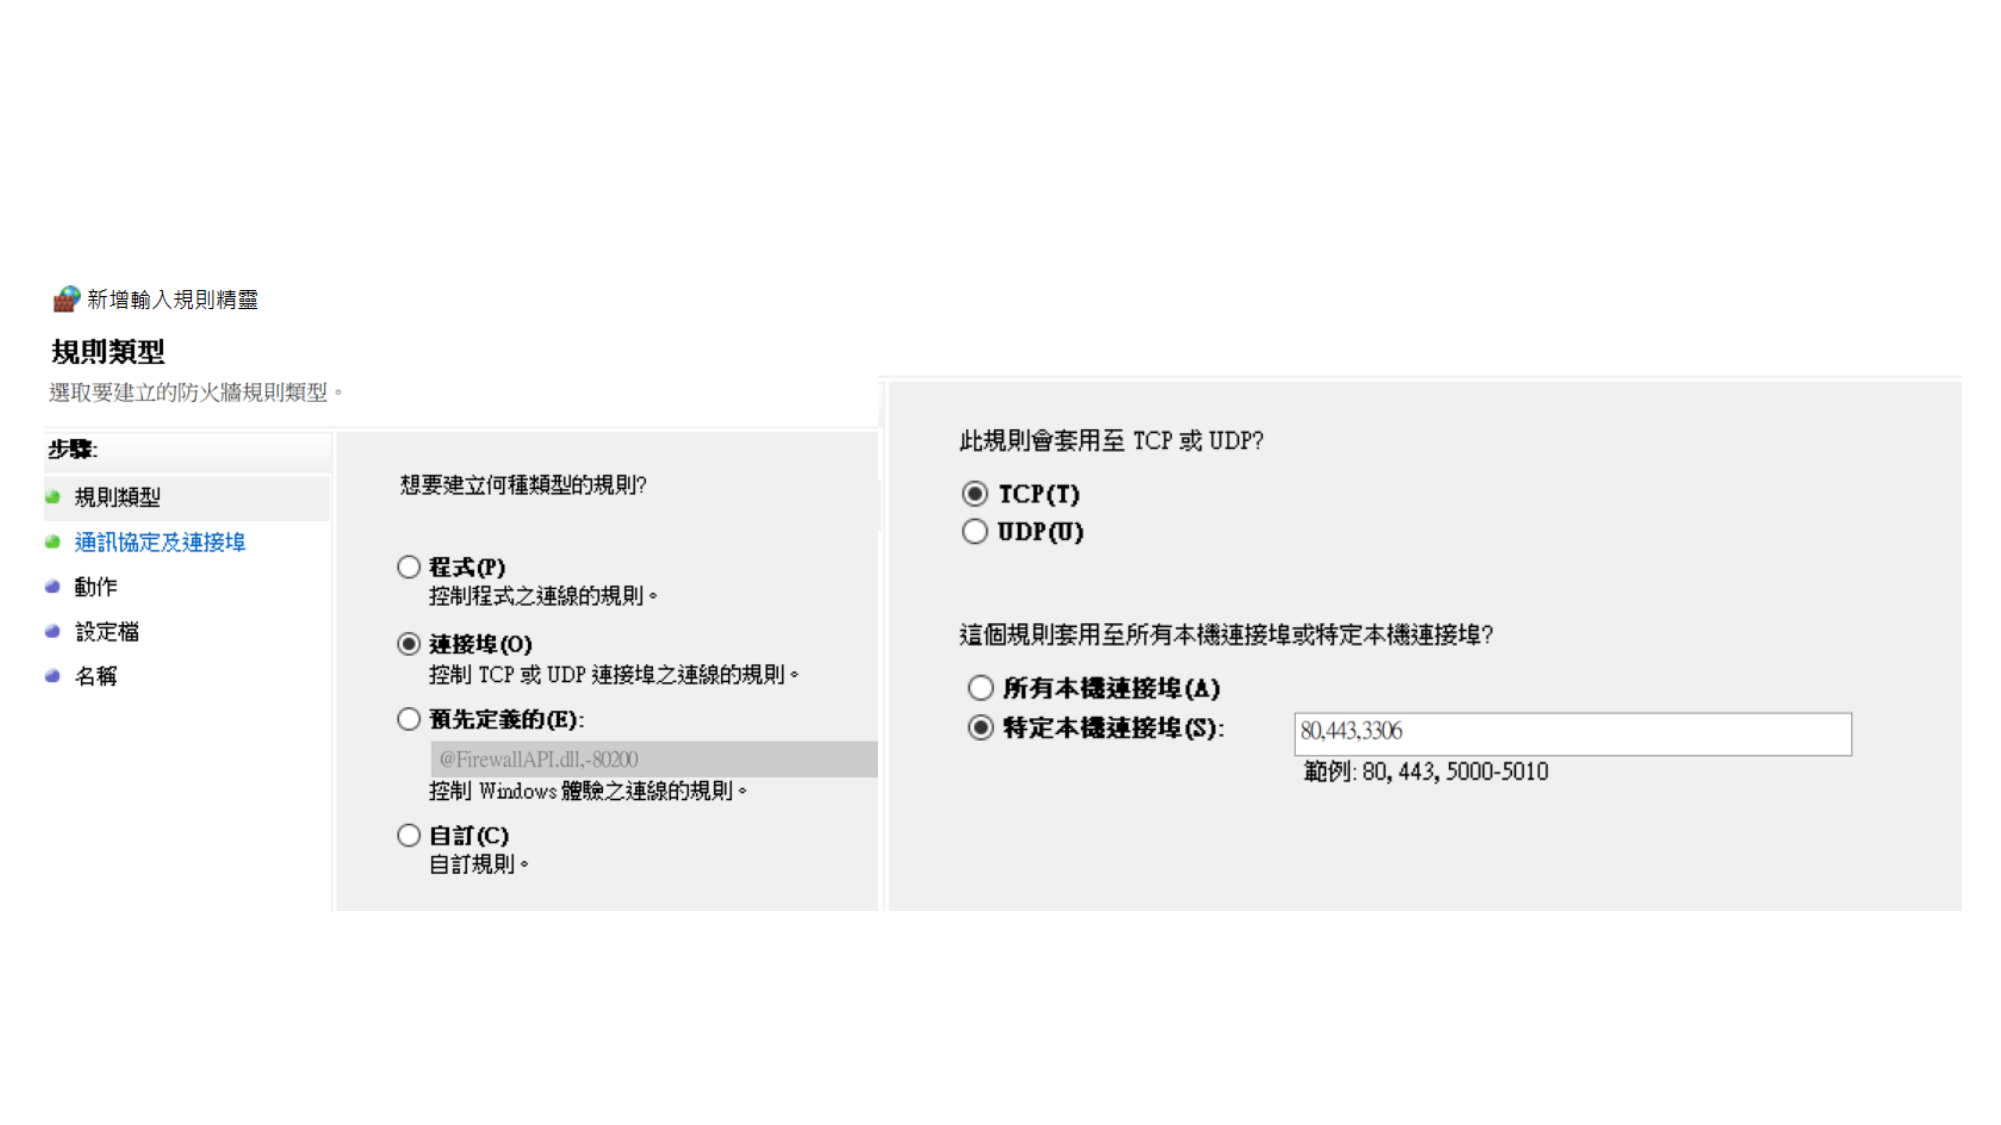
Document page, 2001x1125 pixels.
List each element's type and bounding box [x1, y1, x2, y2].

picture [878, 366, 1962, 911]
list [44, 277, 1105, 911]
